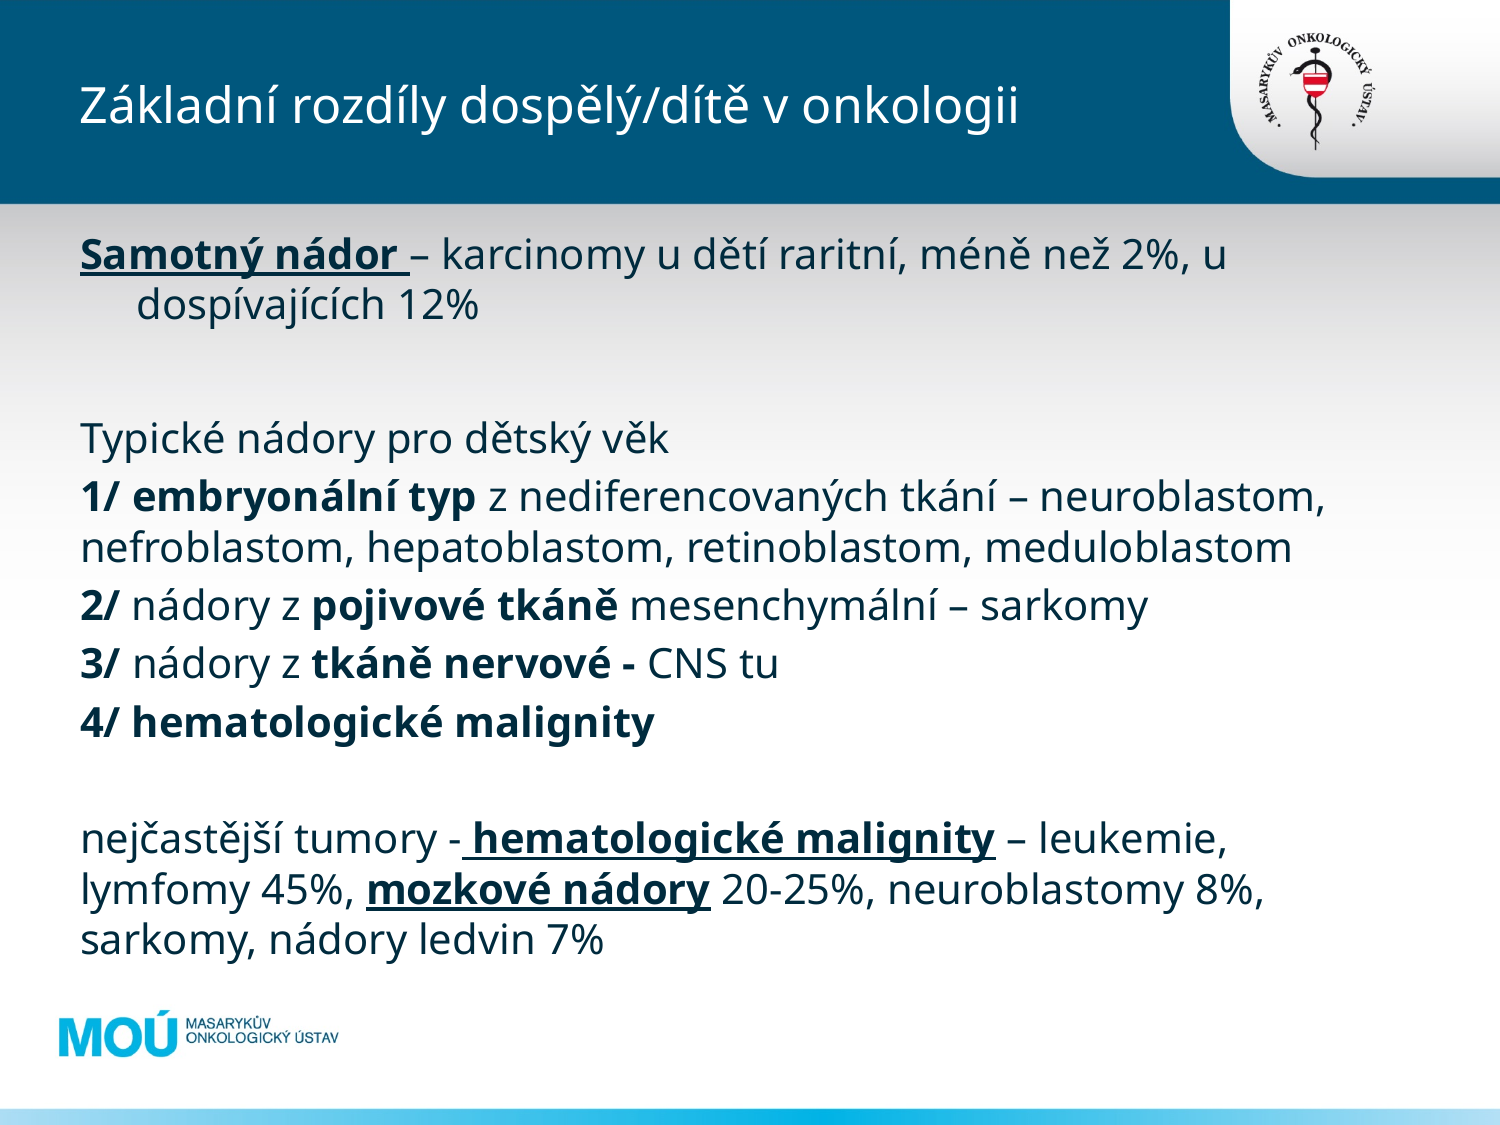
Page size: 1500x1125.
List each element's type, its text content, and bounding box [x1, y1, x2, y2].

list Samotný nádor – karcinomy u dětí raritní, méně než 2%, u dospívajících 12% Typické nádory pro dětský věk 1/ embryonální typ z nediferencovaných tkání – neuroblastom, nefroblastom, hepatoblastom, retinoblastom, meduloblastom 2/ nádory z pojivové tkáně mesenchymální – sarkomy 3/ nádory z tkáně nervové - CNS tu 4/ hematologické malignity nejčastější tumory - hematologické malignity – leukemie, lymfomy 45%, mozkové nádory 20-25%, neuroblastomy 8%, sarkomy, nádory ledvin 7% [64, 219, 1416, 1009]
text_box Základní rozdíly dospělý/dítě v onkologii [64, 66, 1128, 142]
picture [1230, 0, 1500, 177]
picture [0, 204, 1500, 1125]
